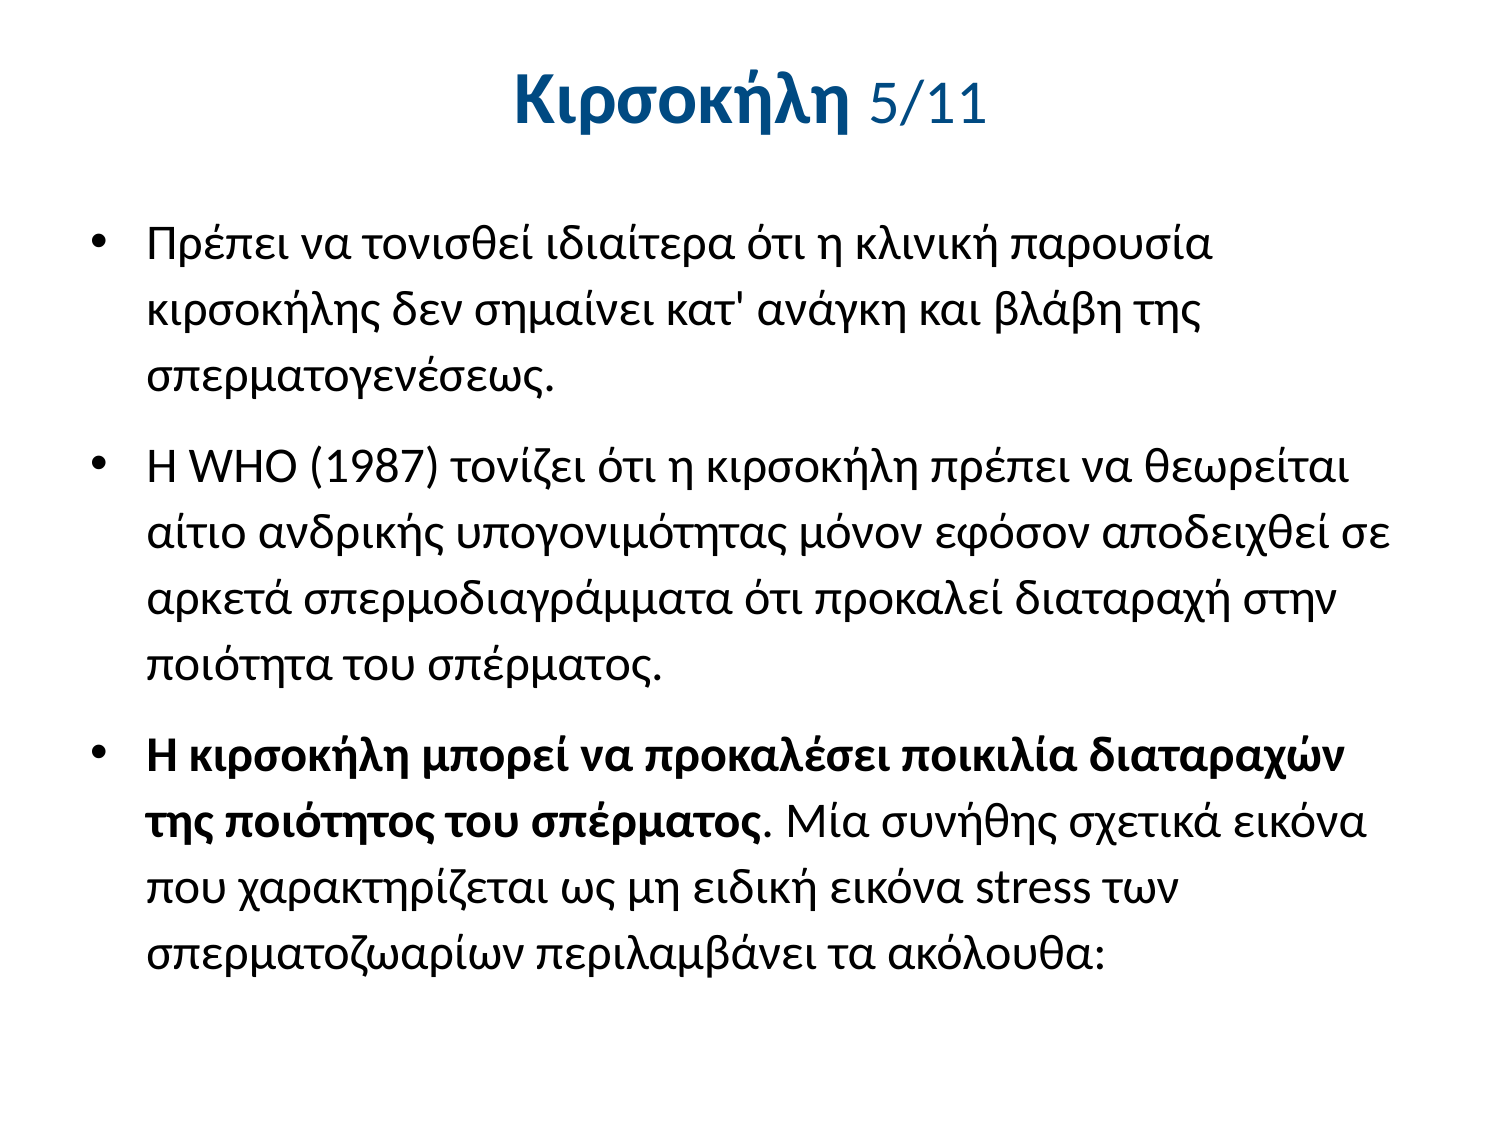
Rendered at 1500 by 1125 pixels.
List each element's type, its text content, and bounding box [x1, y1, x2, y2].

title Κιρσοκήλη 5/11 [76, 19, 1427, 169]
list Πρέπει να τονισθεί ιδιαίτερα ότι η κλινική παρουσία κιρσοκήλης δεν σημαίνει κατ' ανάγκη και βλάβη της σπερματογενέσεως. Η WΗΟ (1987) τονίζει ότι η κιρσοκήλη πρέπει να θεωρείται αίτιο ανδρικής υπογονιμότητας μόνον εφόσον αποδειχθεί σε αρκετά σπερμοδιαγράμματα ότι προκαλεί διαταραχή στην ποιότητα του σπέρματος. Η κιρσοκήλη μπορεί να προκαλέσει ποικιλία διαταραχών της ποιότητος του σπέρματος. Μία συνήθης σχετικά εικόνα που χαρακτηρίζεται ως μη ειδική εικόνα stress των σπερματοζωαρίων περιλαμβάνει τα ακόλουθα: [75, 196, 1425, 1024]
